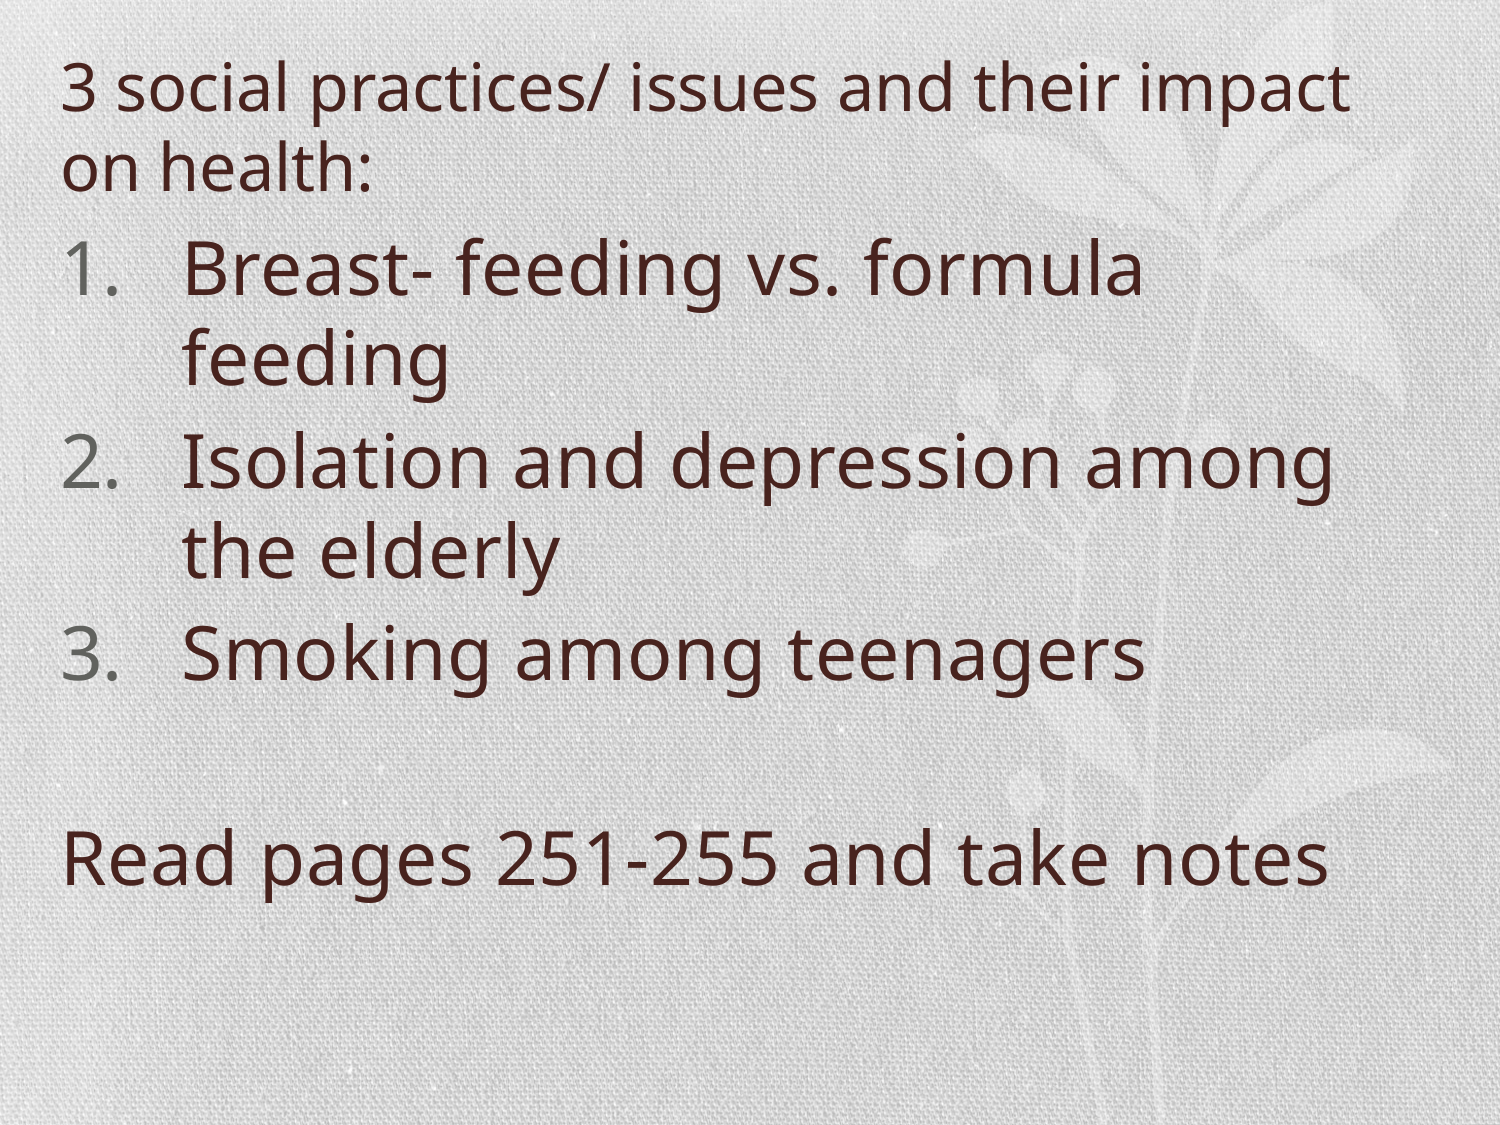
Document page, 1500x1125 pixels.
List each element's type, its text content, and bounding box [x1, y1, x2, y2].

list Breast- feeding vs. formula feeding Isolation and depression among the elderly Smoking among teenagers Read pages 251-255 and take notes [45, 213, 1455, 1023]
title 3 social practices/ issues and their impact on health: [45, 37, 1455, 213]
